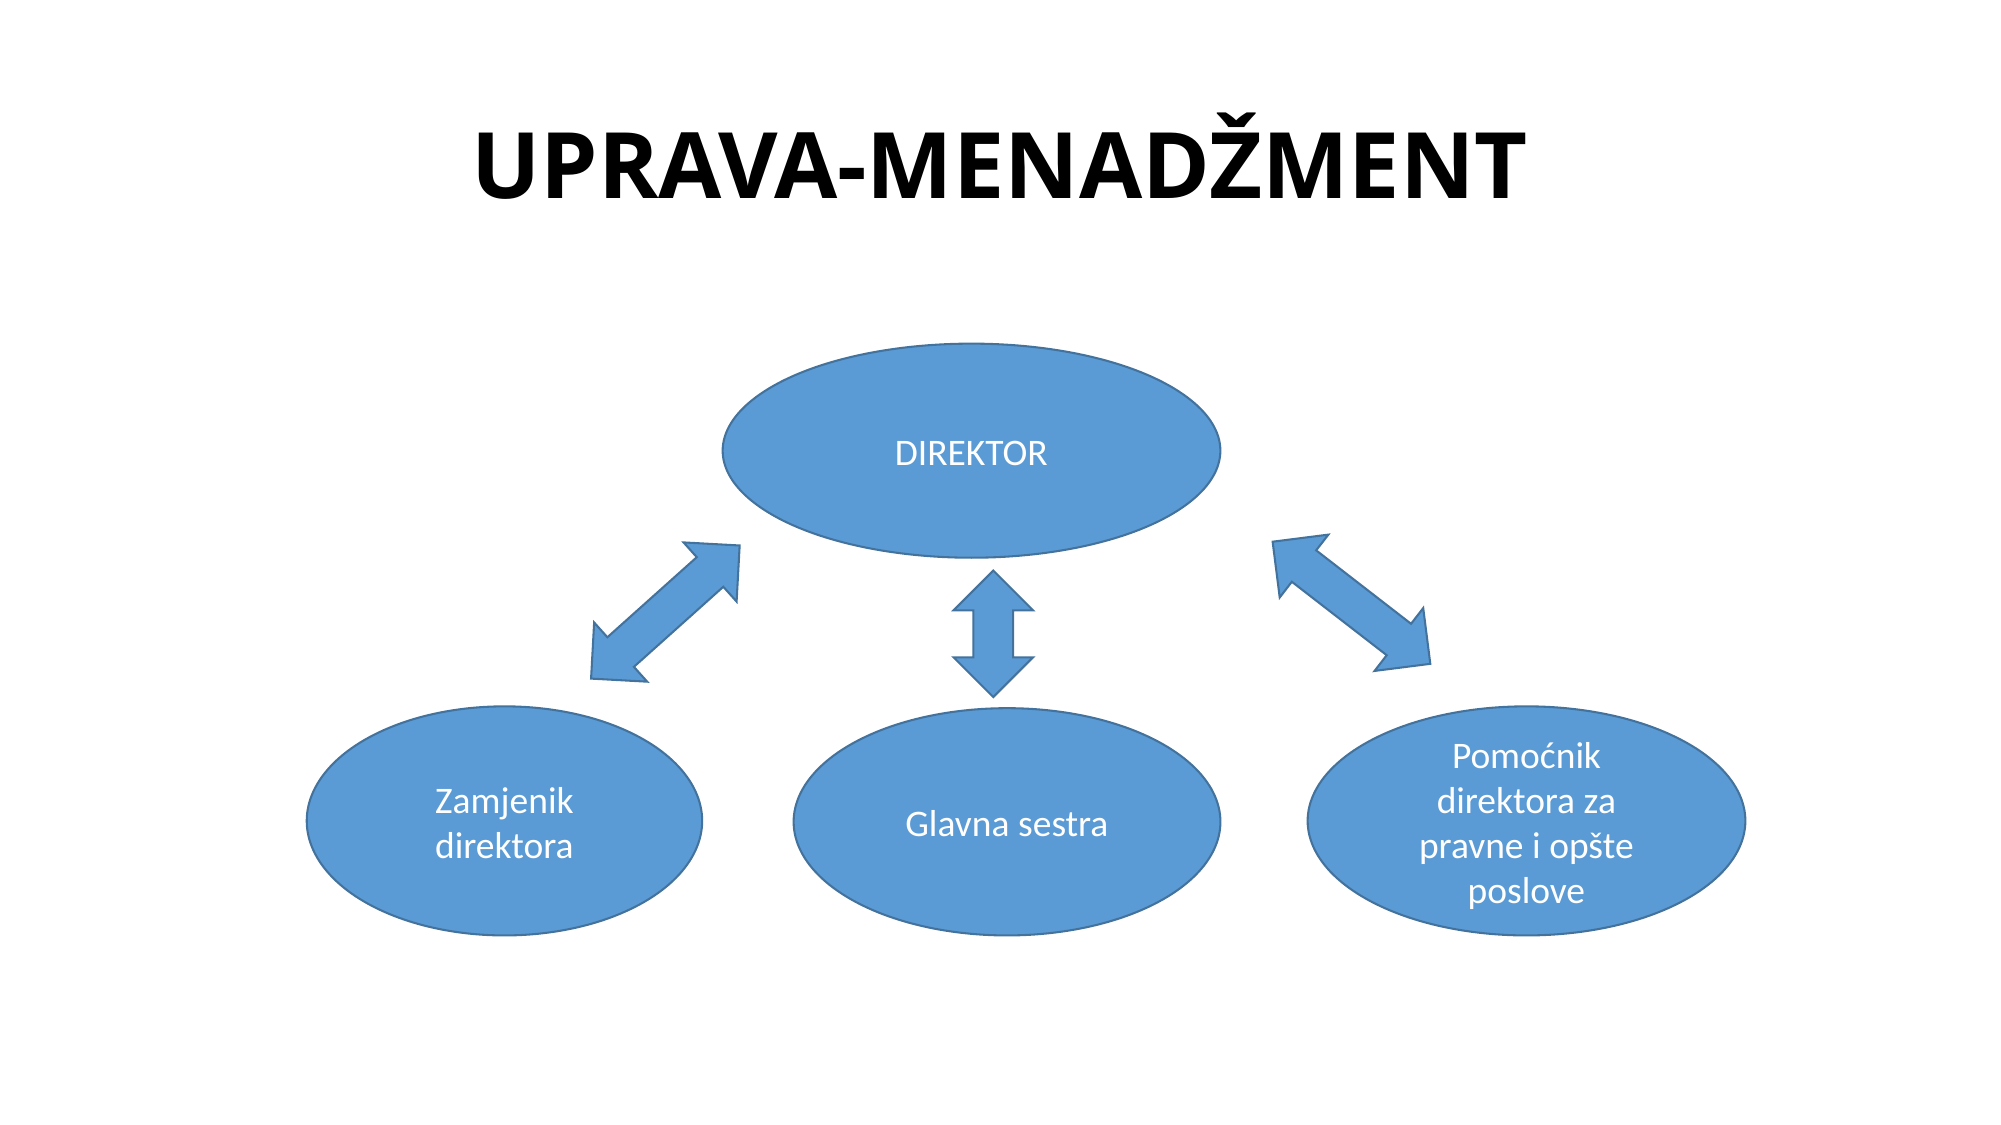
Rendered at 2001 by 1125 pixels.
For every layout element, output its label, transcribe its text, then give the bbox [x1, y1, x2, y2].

text_box DIREKTOR [721, 342, 1222, 559]
text_box [589, 541, 741, 683]
title UPRAVA-MENADŽMENT [137, 59, 1863, 278]
text_box [951, 569, 1036, 699]
text_box Pomoćnik direktora za pravne i opšte poslove [1306, 705, 1747, 937]
text_box [1271, 533, 1432, 673]
text_box Glavna sestra [792, 707, 1222, 937]
text_box Zamjenik direktora [305, 705, 704, 937]
